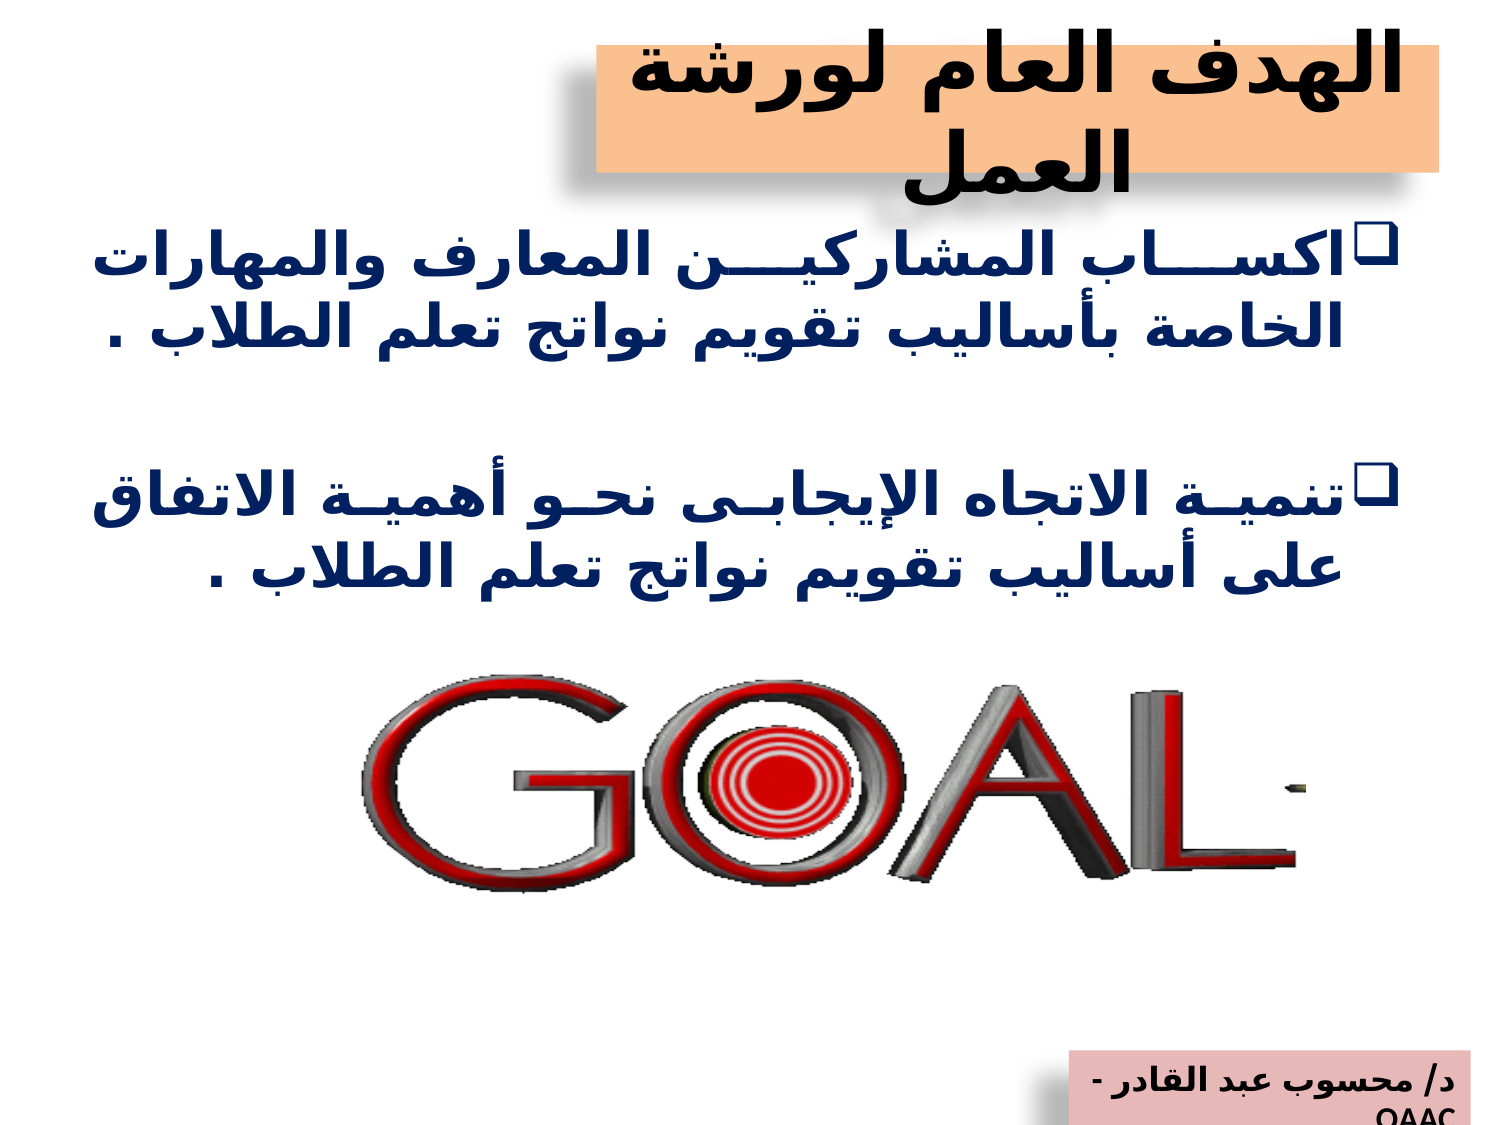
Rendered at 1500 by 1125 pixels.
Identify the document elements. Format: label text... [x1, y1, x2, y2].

title الهدف العام لورشة العمل [596, 45, 1439, 173]
list اكساب المشاركين المعارف والمهارات الخاصة بأساليب تقويم نواتج تعلم الطلاب . تنمية الاتجاه الإيجابى نحو أهمية الاتفاق على أساليب تقويم نواتج تعلم الطلاب . [76, 208, 1413, 638]
picture [348, 645, 1306, 918]
